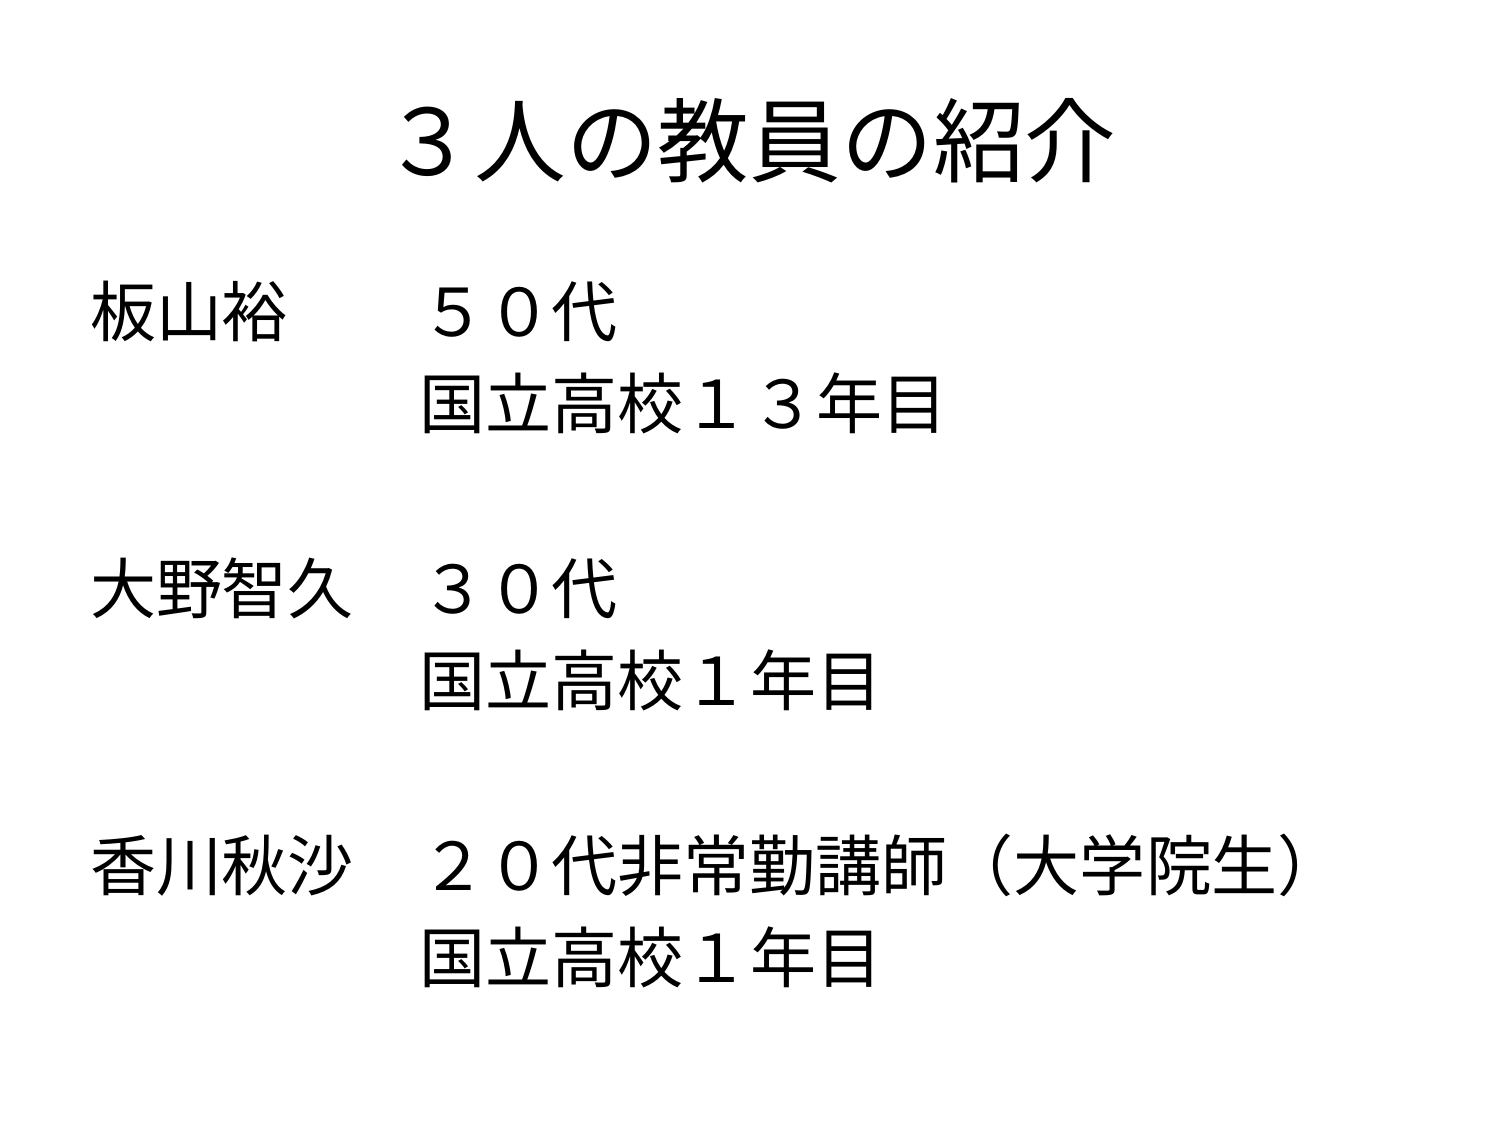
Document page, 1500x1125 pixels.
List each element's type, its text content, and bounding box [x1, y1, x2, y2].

list 板山裕 ５０代 国立高校１３年目 大野智久 ３０代 国立高校１年目 香川秋沙 ２０代非常勤講師（大学院生） 国立高校１年目 [75, 262, 1425, 1005]
title ３人の教員の紹介 [75, 45, 1425, 233]
